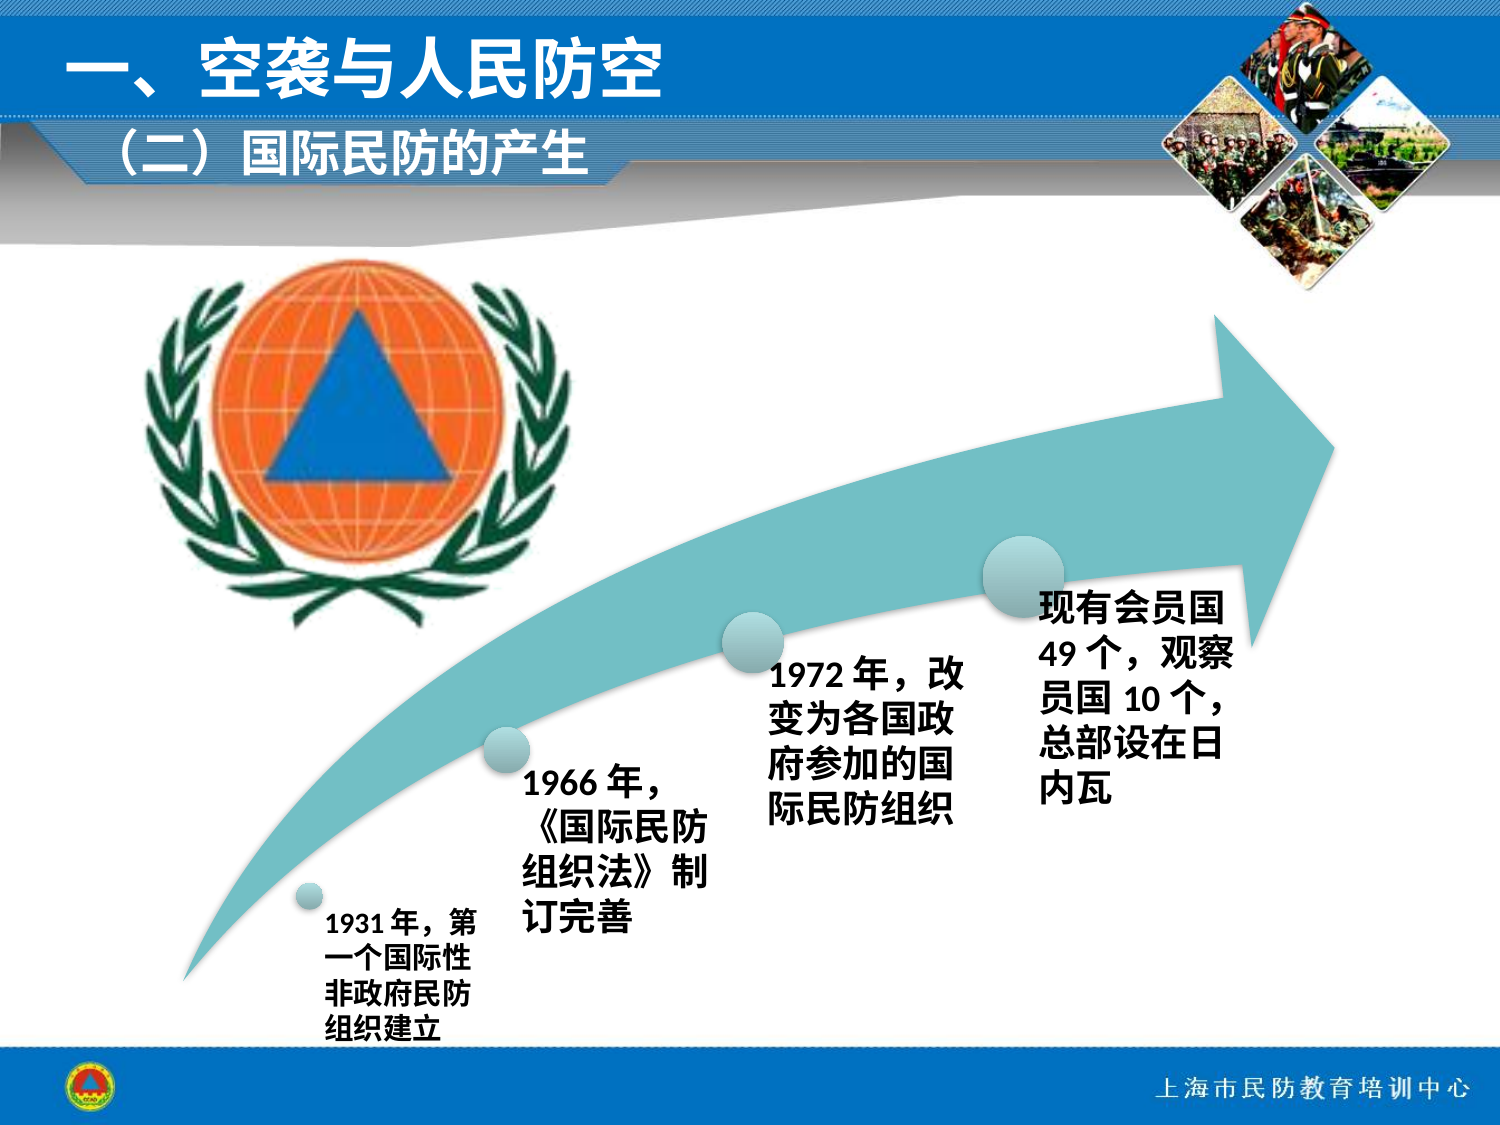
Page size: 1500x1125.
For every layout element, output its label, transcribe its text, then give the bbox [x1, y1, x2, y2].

text_box 一、空袭与人民防空 [49, 19, 1400, 114]
picture [0, 0, 1500, 1125]
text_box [182, 314, 1335, 982]
text_box （二）国际民防的产生 [75, 114, 808, 189]
